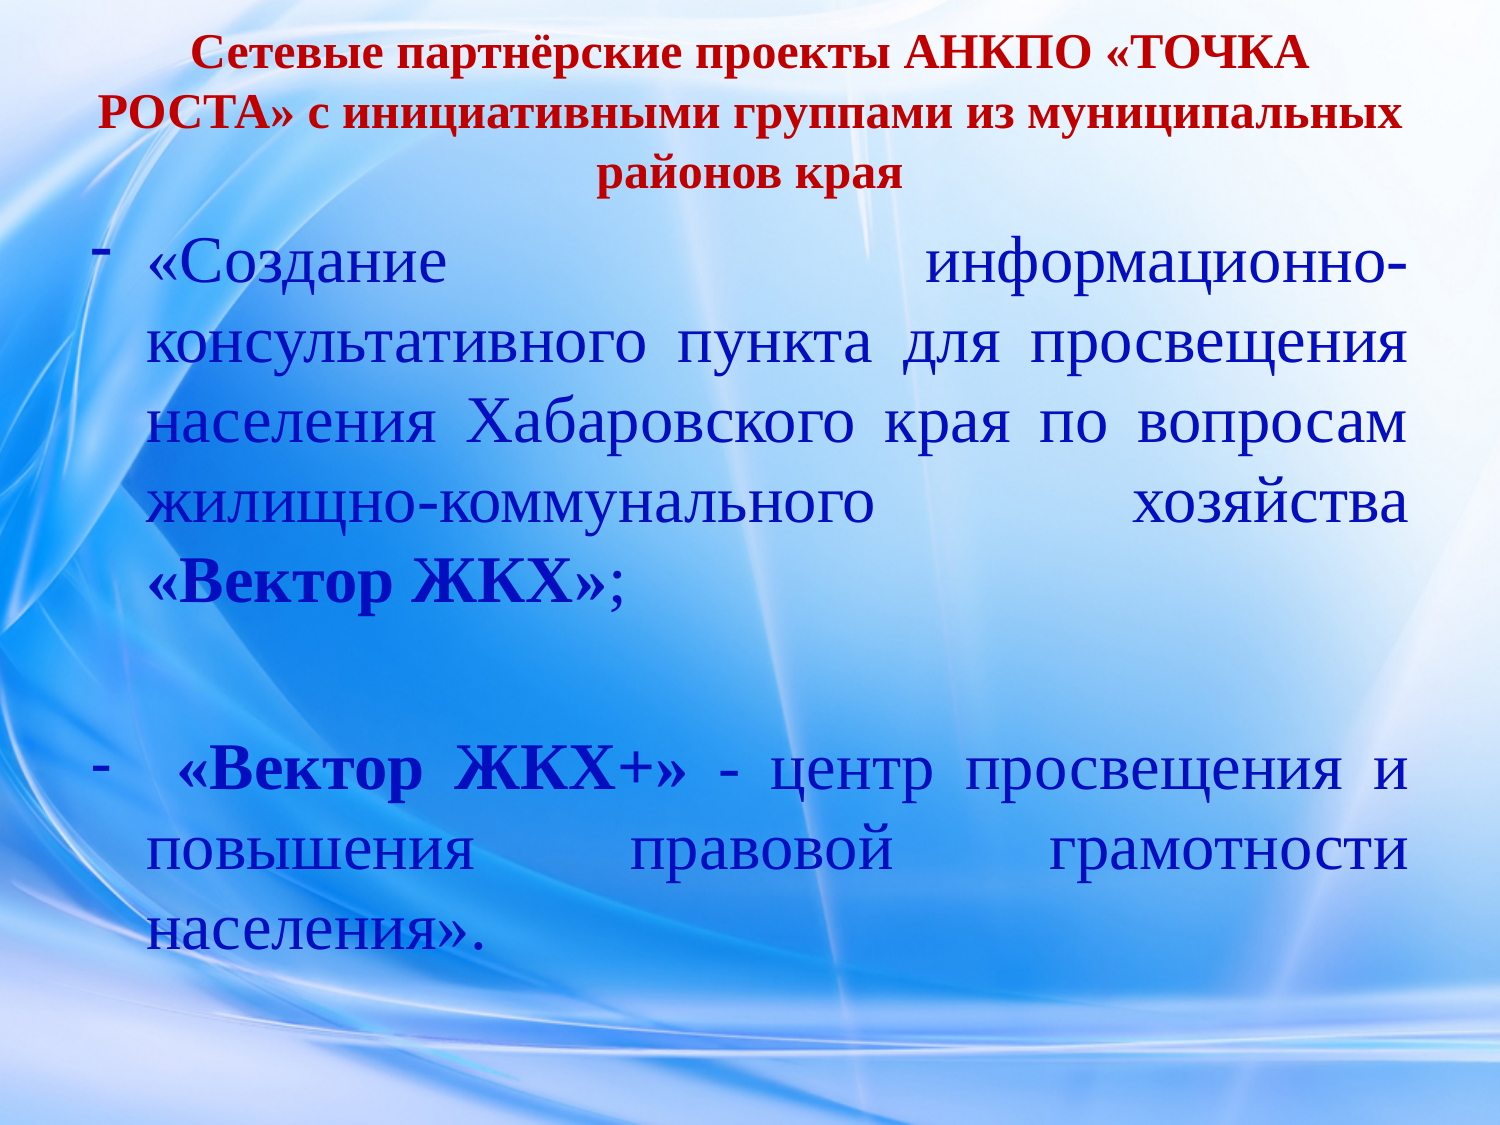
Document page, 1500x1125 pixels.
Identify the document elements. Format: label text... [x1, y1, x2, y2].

picture [0, 0, 1500, 1125]
list «Создание информационно-консультативного пункта для просвещения населения Хабаровского края по вопросам жилищно-коммунального хозяйства «Вектор ЖКХ»; «Вектор ЖКХ+» - центр просвещения и повышения правовой грамотности населения». [75, 208, 1425, 1005]
title Сетевые партнёрские проекты АНКПО «ТОЧКА РОСТА» с инициативными группами из муниципальных районов края [75, 45, 1425, 208]
